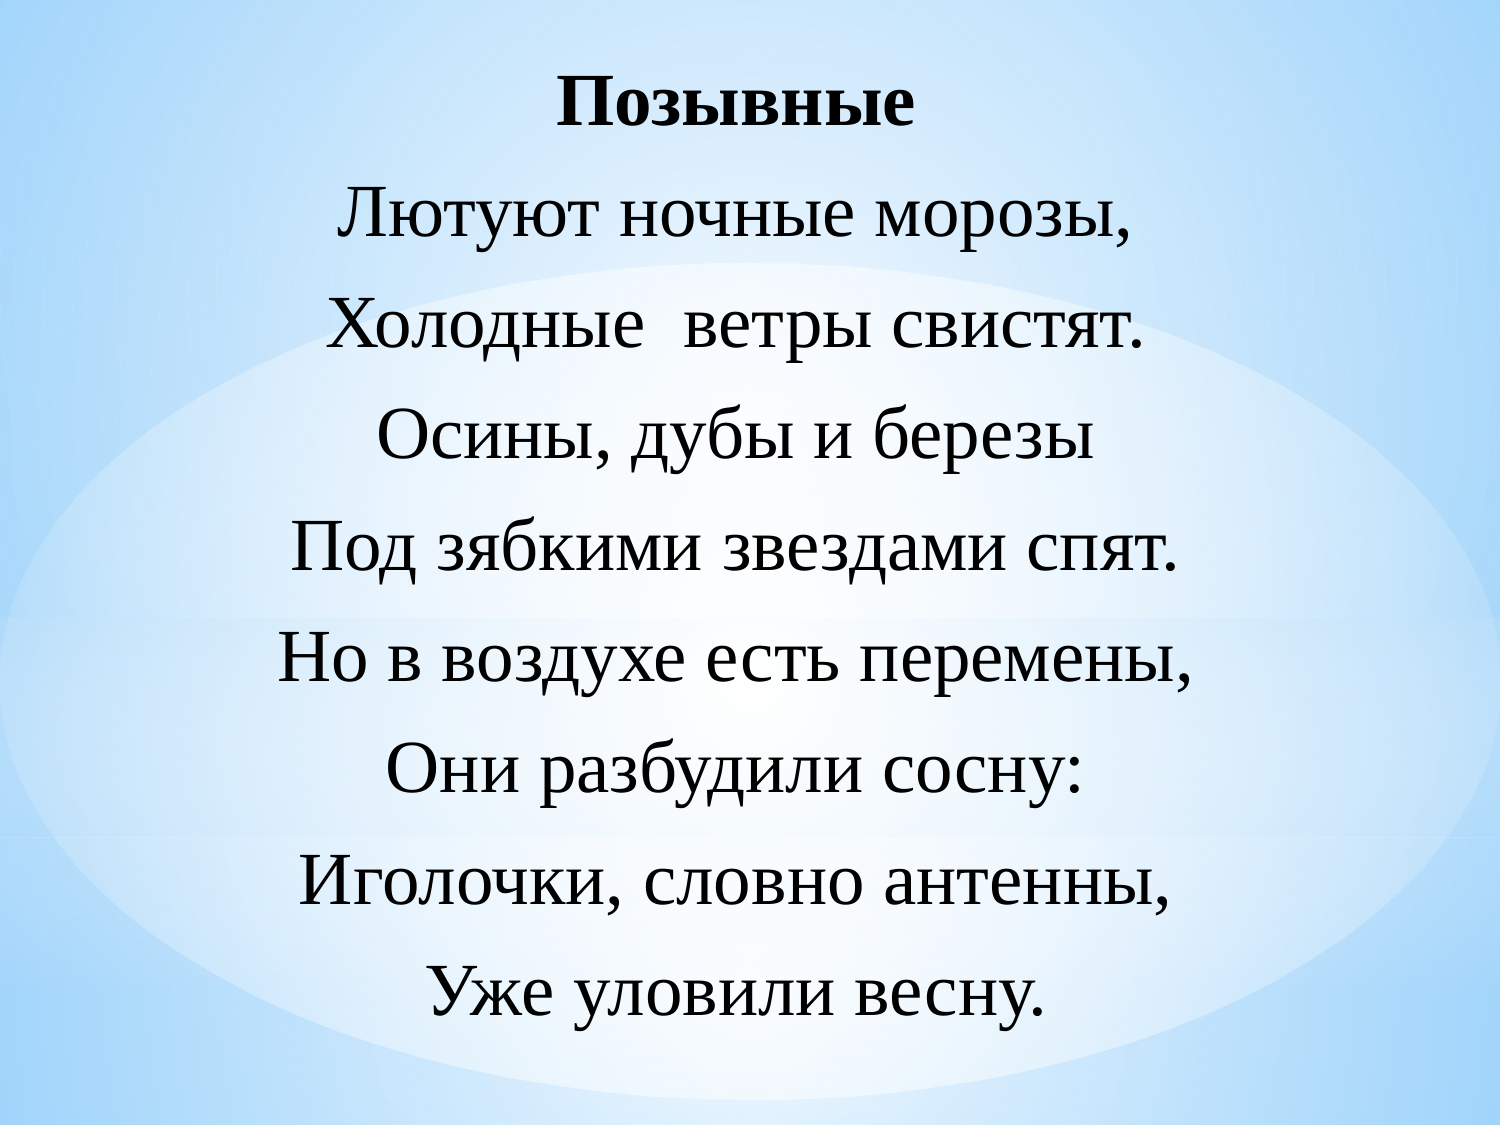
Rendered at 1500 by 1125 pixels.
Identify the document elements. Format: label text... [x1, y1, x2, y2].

list Позывные Лютуют ночные морозы, Холодные ветры свистят. Осины, дубы и березы Под зябкими звездами спят. Но в воздухе есть перемены, Они разбудили сосну: Иголочки, словно антенны, Уже уловили весну. [76, 42, 1388, 1094]
